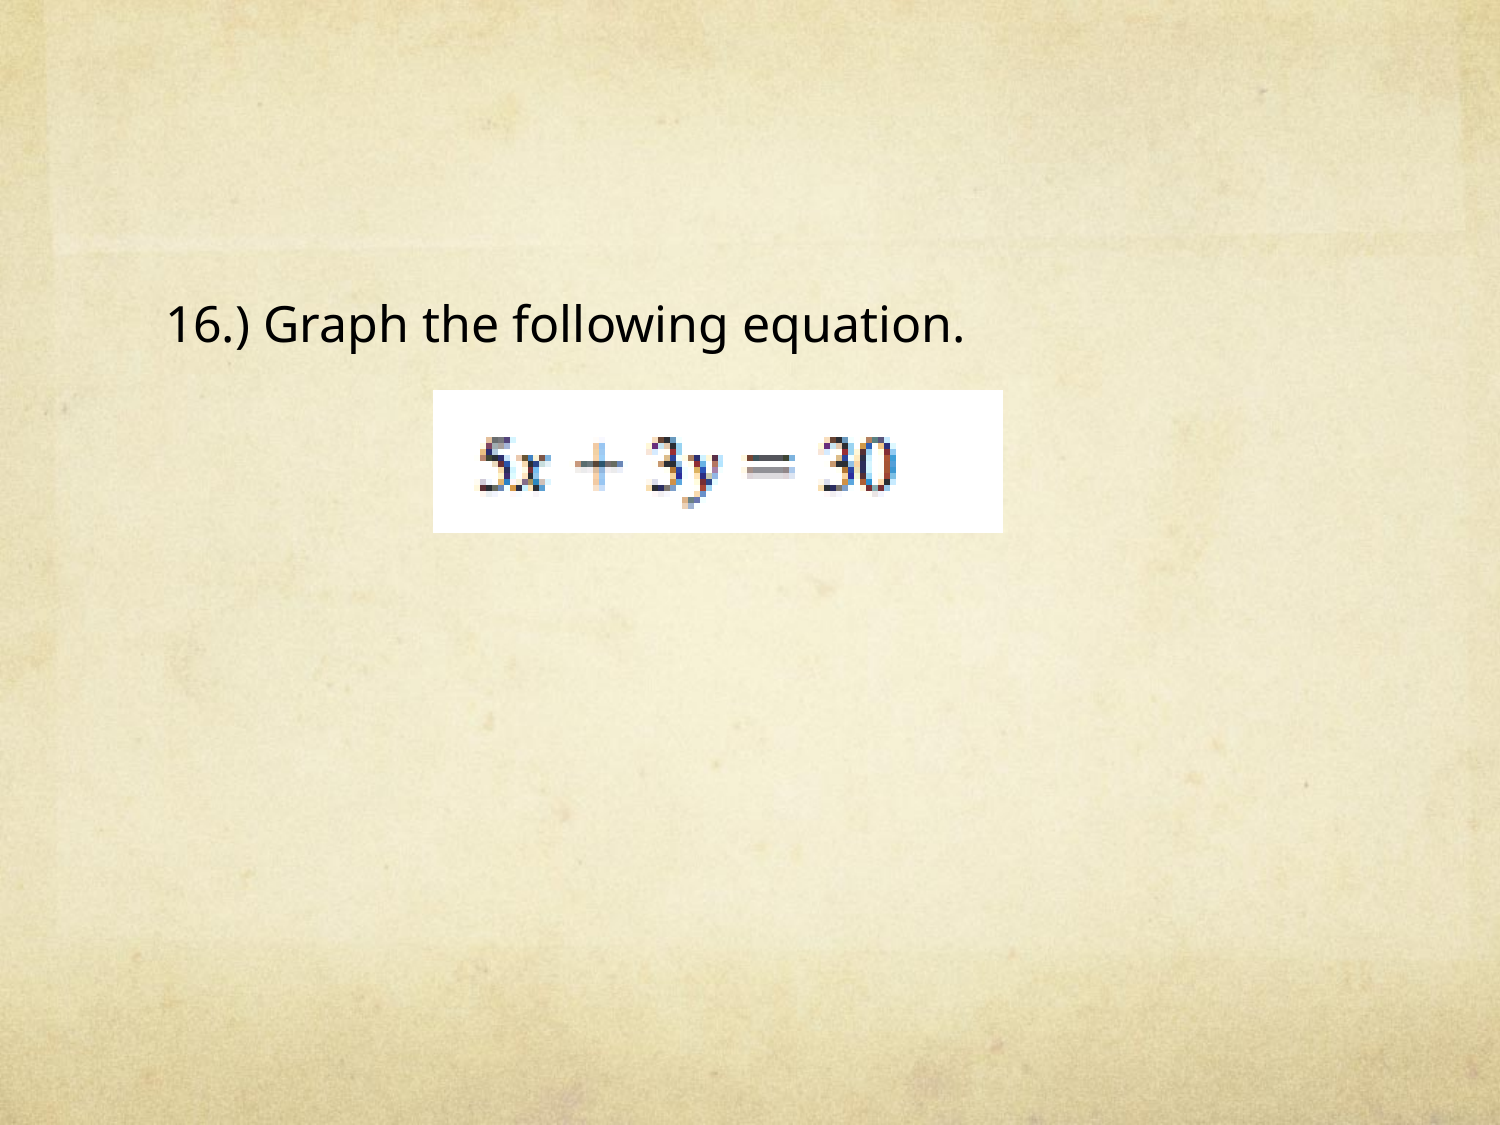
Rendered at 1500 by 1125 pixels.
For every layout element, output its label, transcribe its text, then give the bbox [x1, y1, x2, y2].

list 16.) Graph the following equation. [150, 284, 1350, 950]
picture [0, 0, 1500, 1125]
